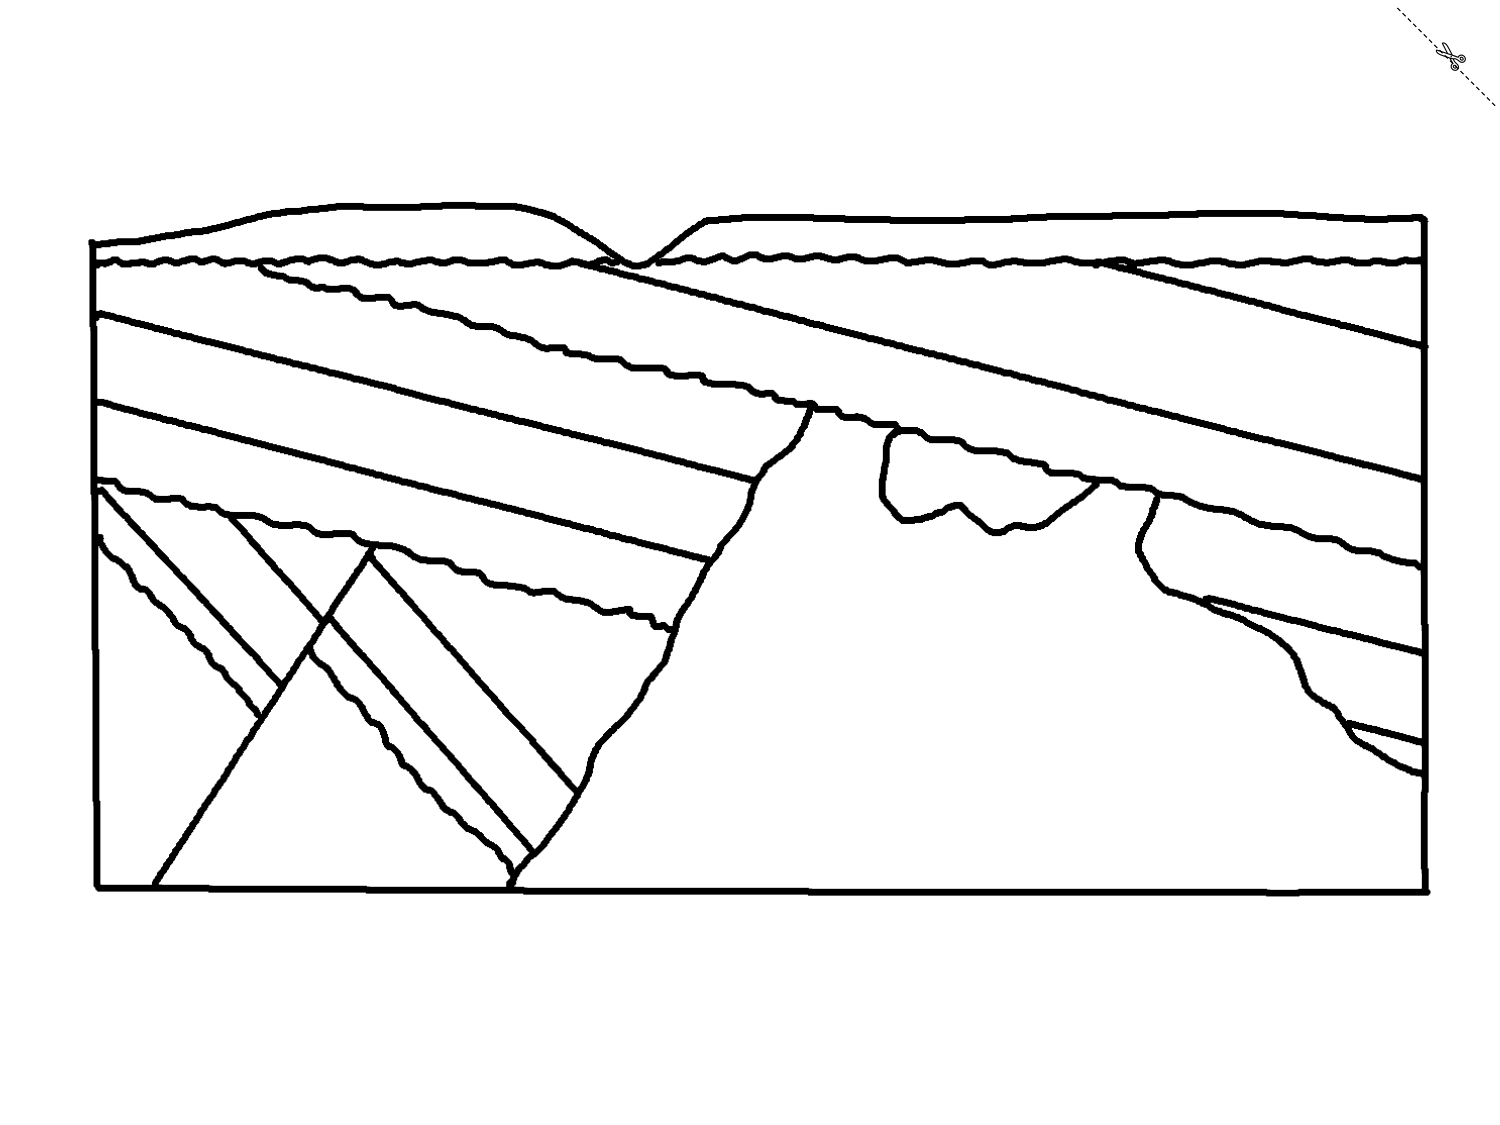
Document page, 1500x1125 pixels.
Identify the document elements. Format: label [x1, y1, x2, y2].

picture [66, 154, 1453, 929]
text_box [1397, 8, 1498, 108]
